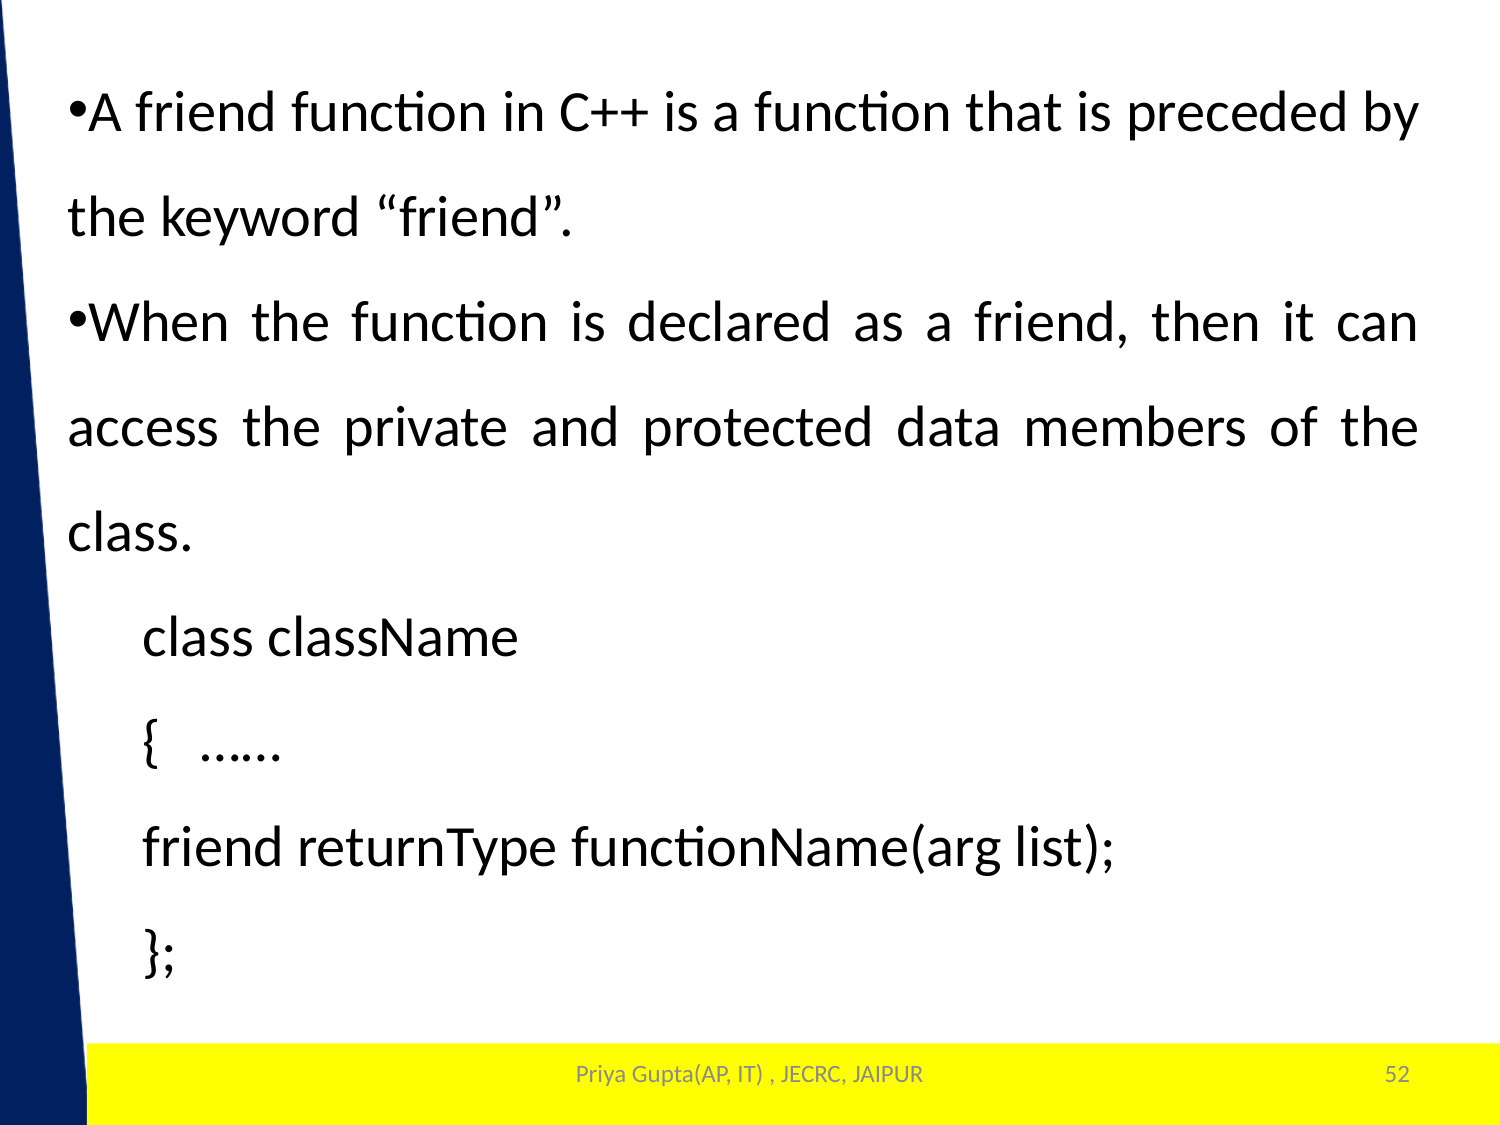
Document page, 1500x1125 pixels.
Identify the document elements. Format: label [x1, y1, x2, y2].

text_box [0, 0, 1500, 1125]
